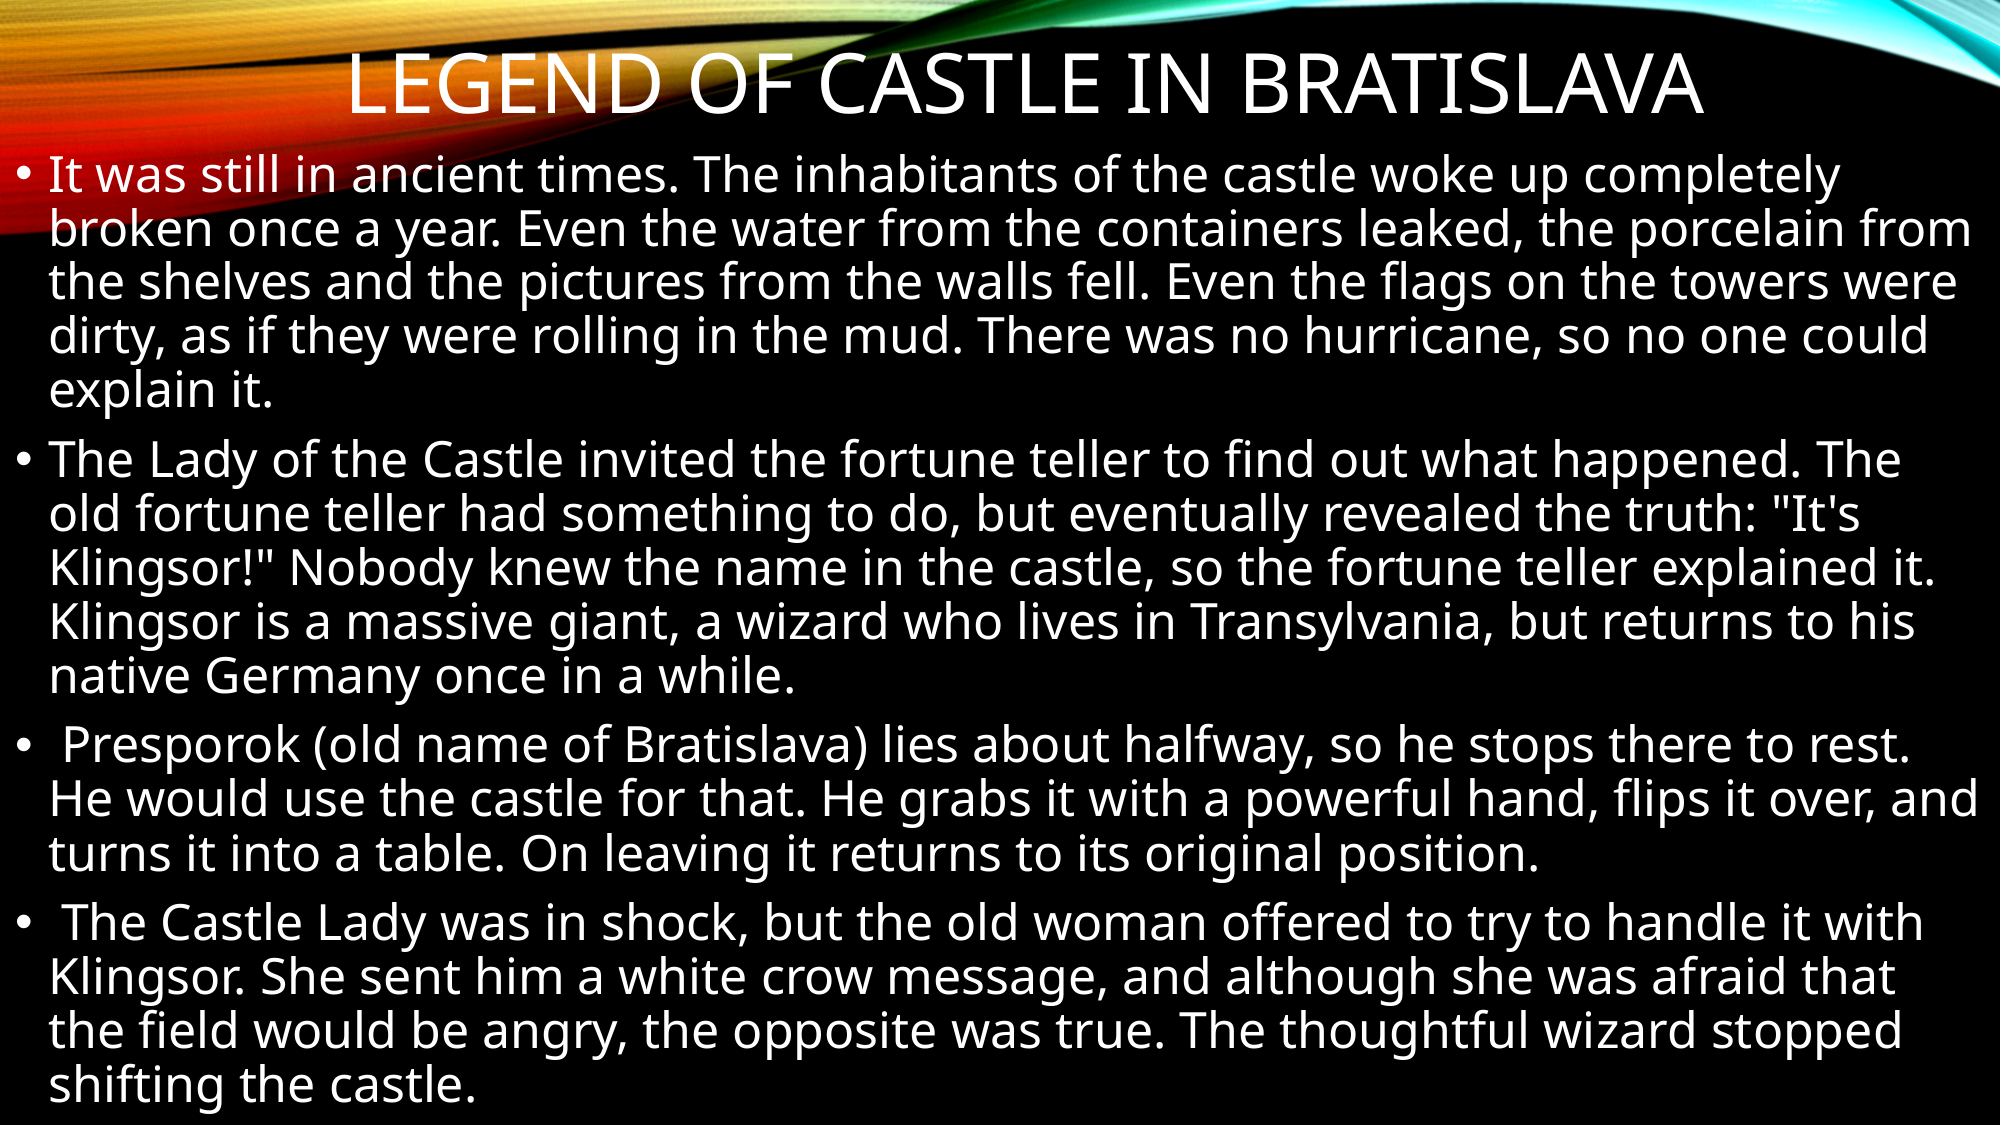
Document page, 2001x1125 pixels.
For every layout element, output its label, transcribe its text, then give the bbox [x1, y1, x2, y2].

list It was still in ancient times. The inhabitants of the castle woke up completely broken once a year. Even the water from the containers leaked, the porcelain from the shelves and the pictures from the walls fell. Even the flags on the towers were dirty, as if they were rolling in the mud. There was no hurricane, so no one could explain it. The Lady of the Castle invited the fortune teller to find out what happened. The old fortune teller had something to do, but eventually revealed the truth: "It's Klingsor!" Nobody knew the name in the castle, so the fortune teller explained it. Klingsor is a massive giant, a wizard who lives in Transylvania, but returns to his native Germany once in a while. Presporok (old name of Bratislava) lies about halfway, so he stops there to rest. He would use the castle for that. He grabs it with a powerful hand, flips it over, and turns it into a table. On leaving it returns to its original position. The Castle Lady was in shock, but the old woman offered to try to handle it with Klingsor. She sent him a white crow message, and although she was afraid that the field would be angry, the opposite was true. The thoughtful wizard stopped shifting the castle. [0, 141, 2000, 1125]
picture [0, 0, 2000, 141]
title Legend of castle in bratislava [315, 13, 1735, 141]
